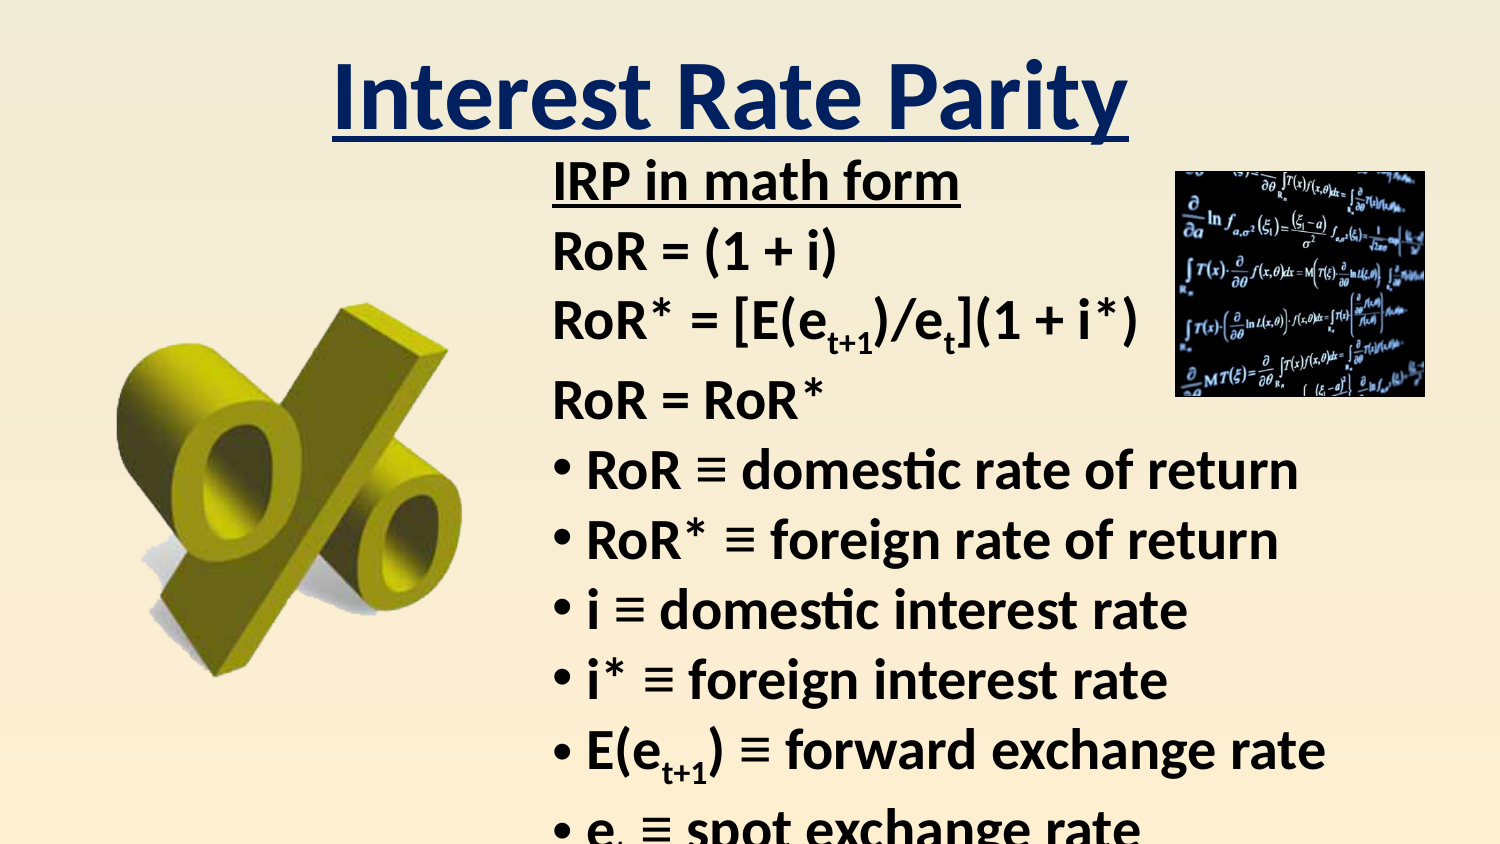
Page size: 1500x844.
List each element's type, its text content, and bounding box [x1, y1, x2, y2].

text_box Interest Rate Parity [316, 21, 1144, 157]
picture [1174, 171, 1426, 397]
picture [62, 248, 476, 698]
text_box IRP in math form RoR = (1 + i) RoR* = [E(et+1)/et](1 + i*) RoR = RoR* RoR ≡ domestic rate of return RoR* ≡ foreign rate of return i ≡ domestic interest rate i* ≡ foreign interest rate E(et+1) ≡ forward exchange rate et ≡ spot exchange rate [537, 134, 1413, 844]
